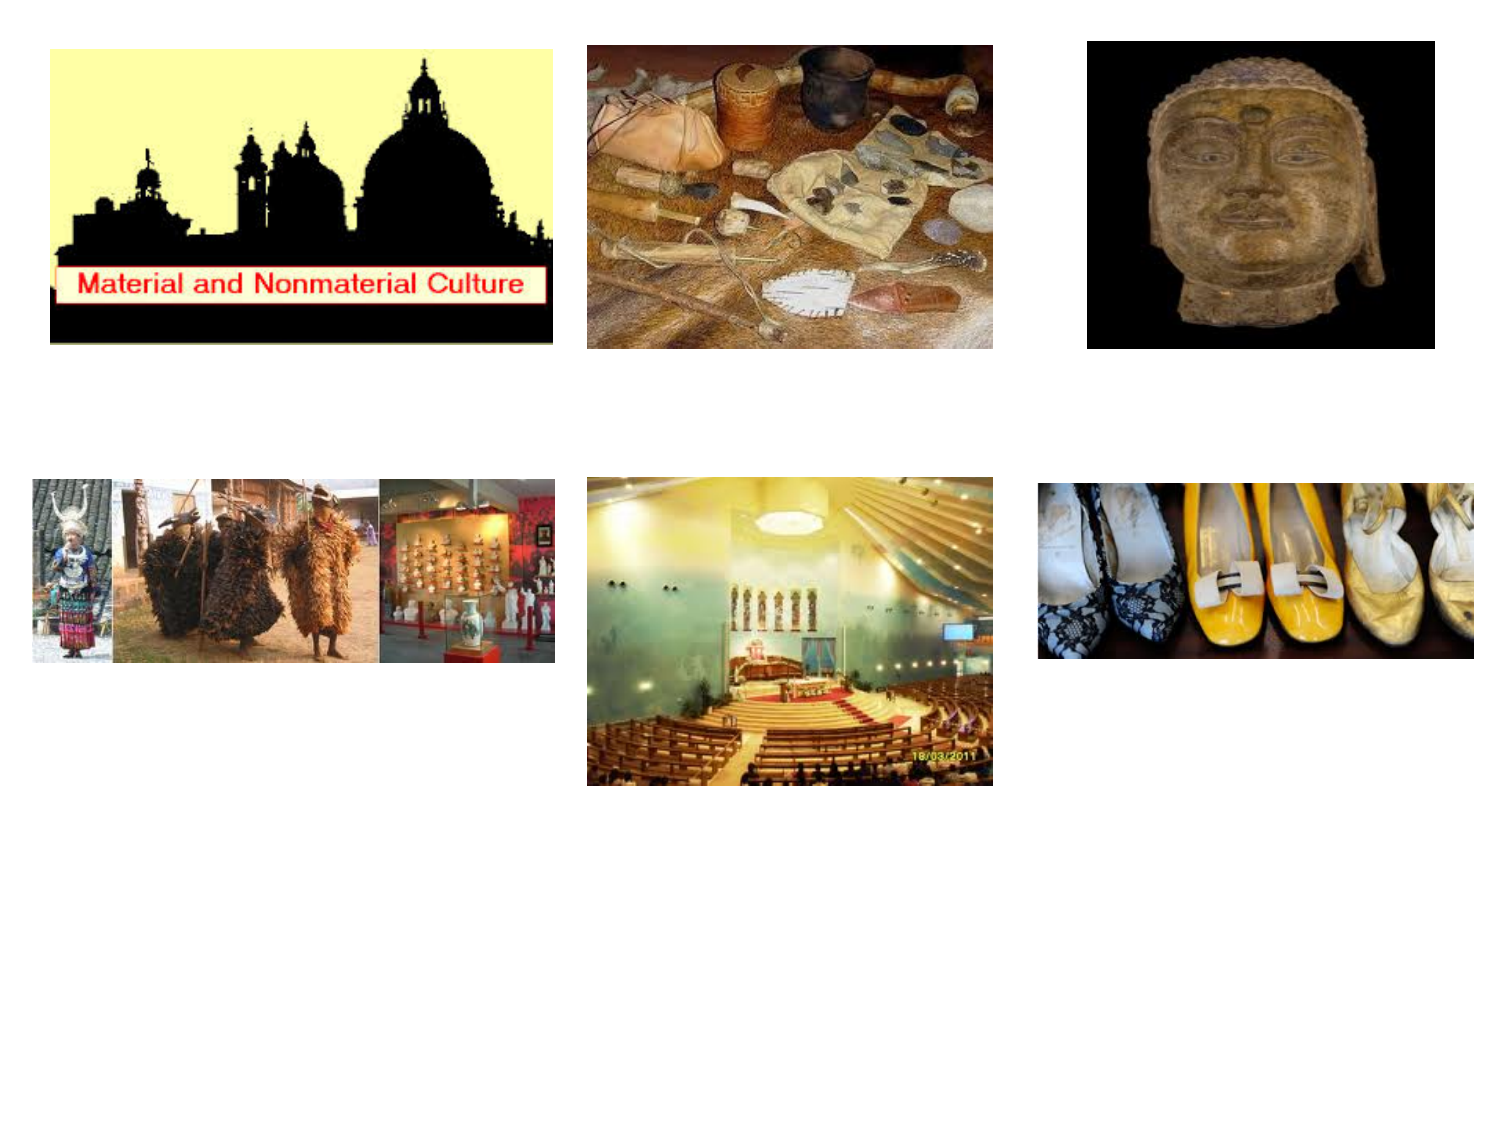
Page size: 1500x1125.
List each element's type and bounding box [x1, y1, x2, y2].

picture [587, 44, 993, 349]
picture [587, 477, 993, 787]
picture [1037, 483, 1474, 659]
picture [49, 48, 554, 345]
picture [1087, 40, 1435, 349]
picture [31, 478, 555, 663]
